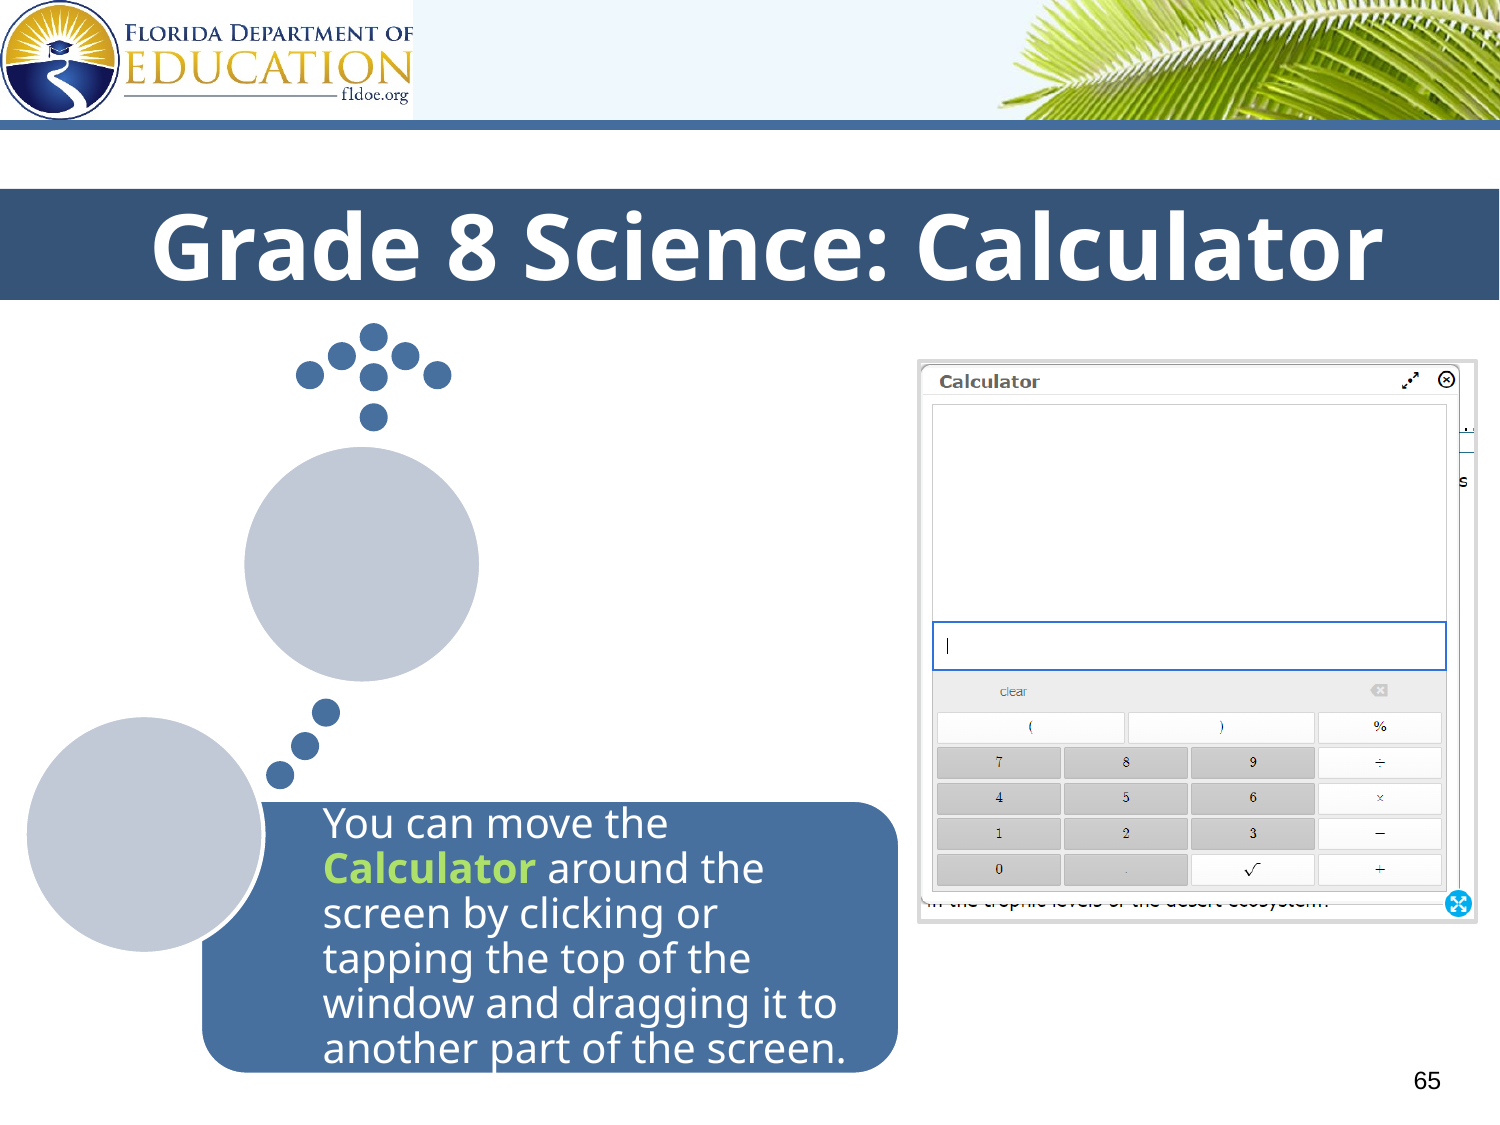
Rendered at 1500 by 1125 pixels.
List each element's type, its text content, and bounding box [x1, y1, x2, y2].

text_box [359, 403, 388, 432]
slide_number 65 [1392, 1050, 1462, 1110]
text_box [295, 361, 324, 390]
text_box [311, 698, 340, 727]
text_box [327, 342, 356, 371]
text_box You can move the Calculator around the screen by clicking or tapping the top of the window and dragging it to another part of the screen. [197, 797, 903, 1077]
text_box Grade 8 Science: Calculator [0, 188, 1500, 300]
text_box [291, 732, 320, 761]
text_box [359, 363, 388, 392]
text_box [391, 342, 420, 371]
text_box [22, 713, 266, 957]
text_box [423, 361, 452, 390]
text_box [266, 761, 295, 790]
picture [0, 0, 1500, 120]
picture [920, 363, 1474, 920]
text_box [359, 323, 388, 352]
text_box [240, 442, 484, 686]
